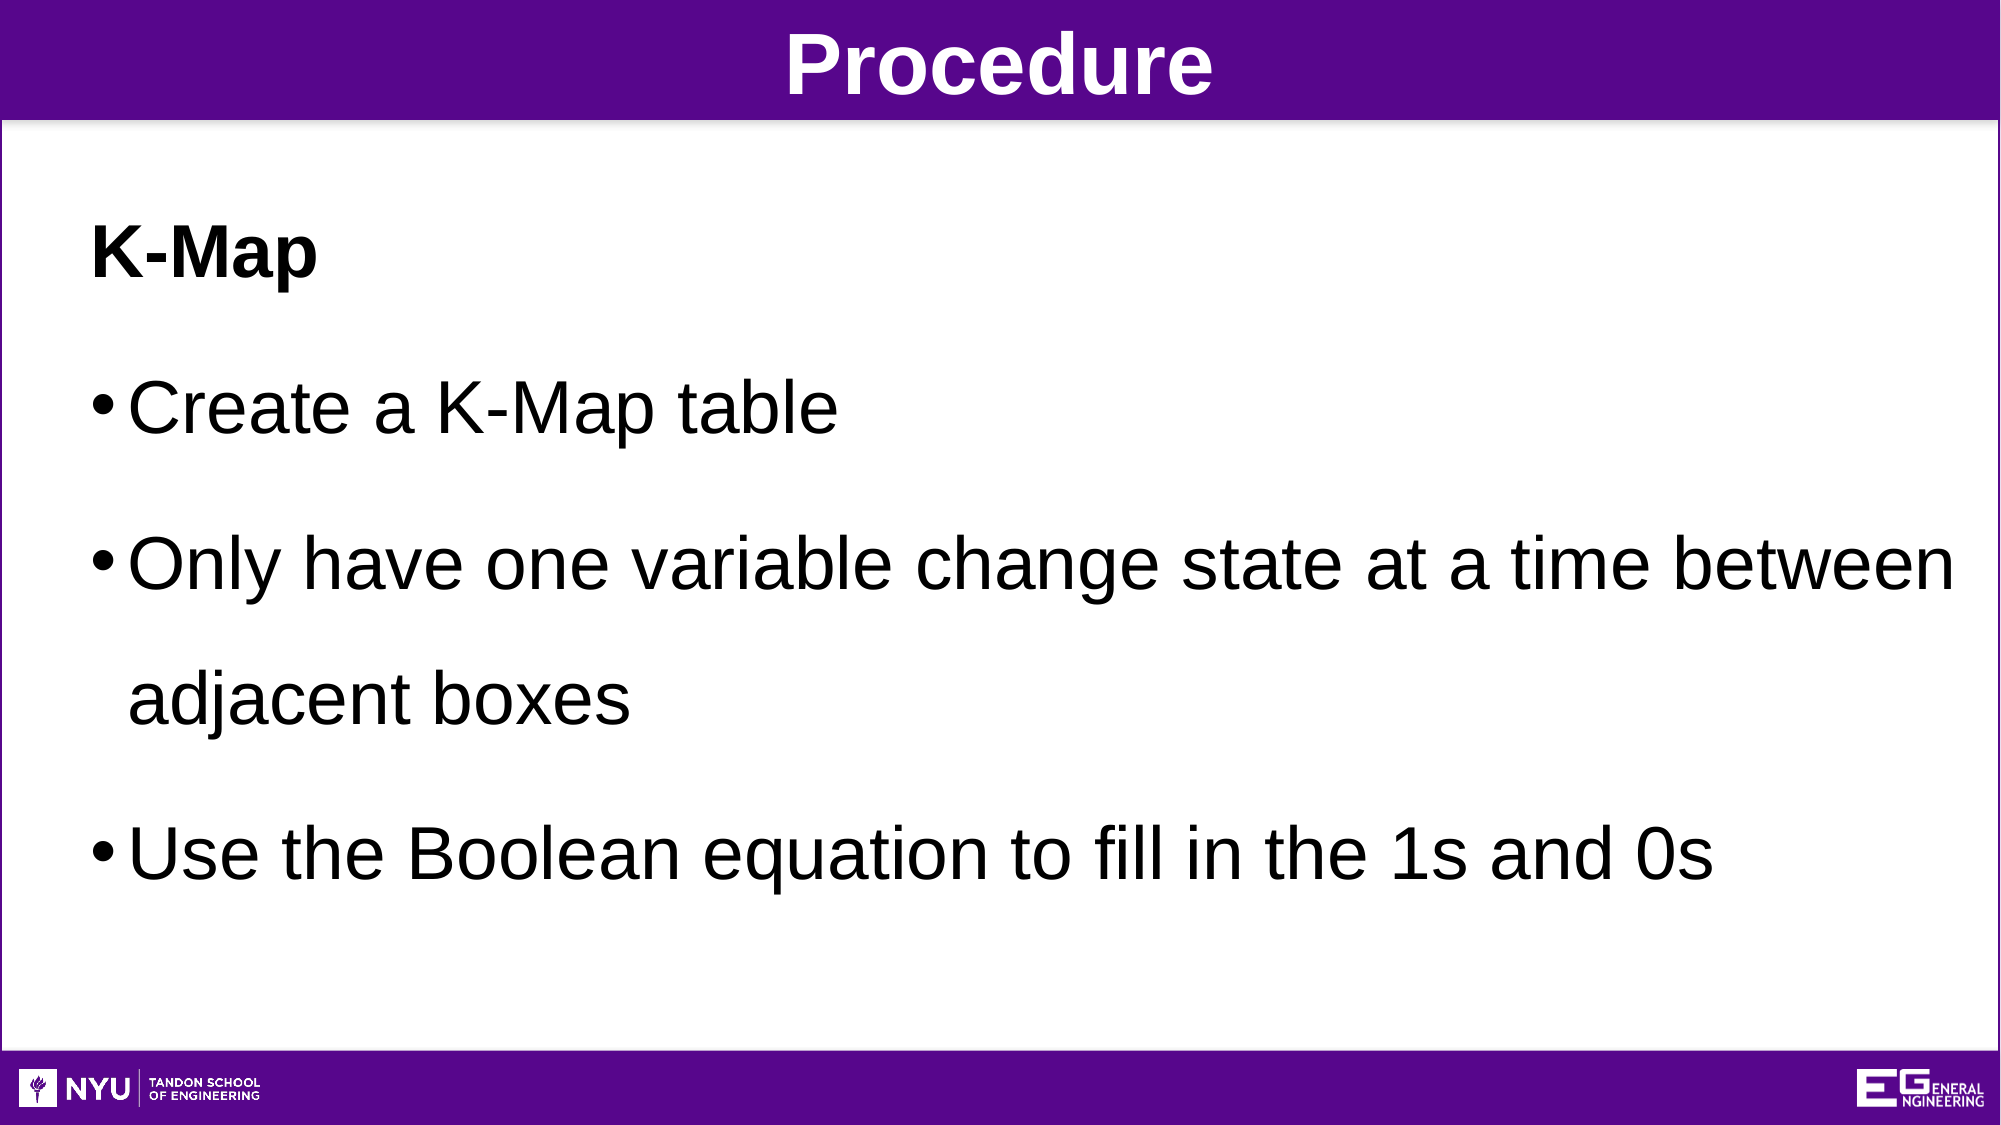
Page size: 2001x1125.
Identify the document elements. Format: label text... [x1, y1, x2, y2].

picture [19, 1069, 260, 1107]
picture [1856, 1069, 1984, 1107]
list K-Map Create a K-Map table Only have one variable change state at a time between adjacent boxes Use the Boolean equation to fill in the 1s and 0s [0, 149, 2000, 1026]
list Procedure [0, 0, 2000, 120]
